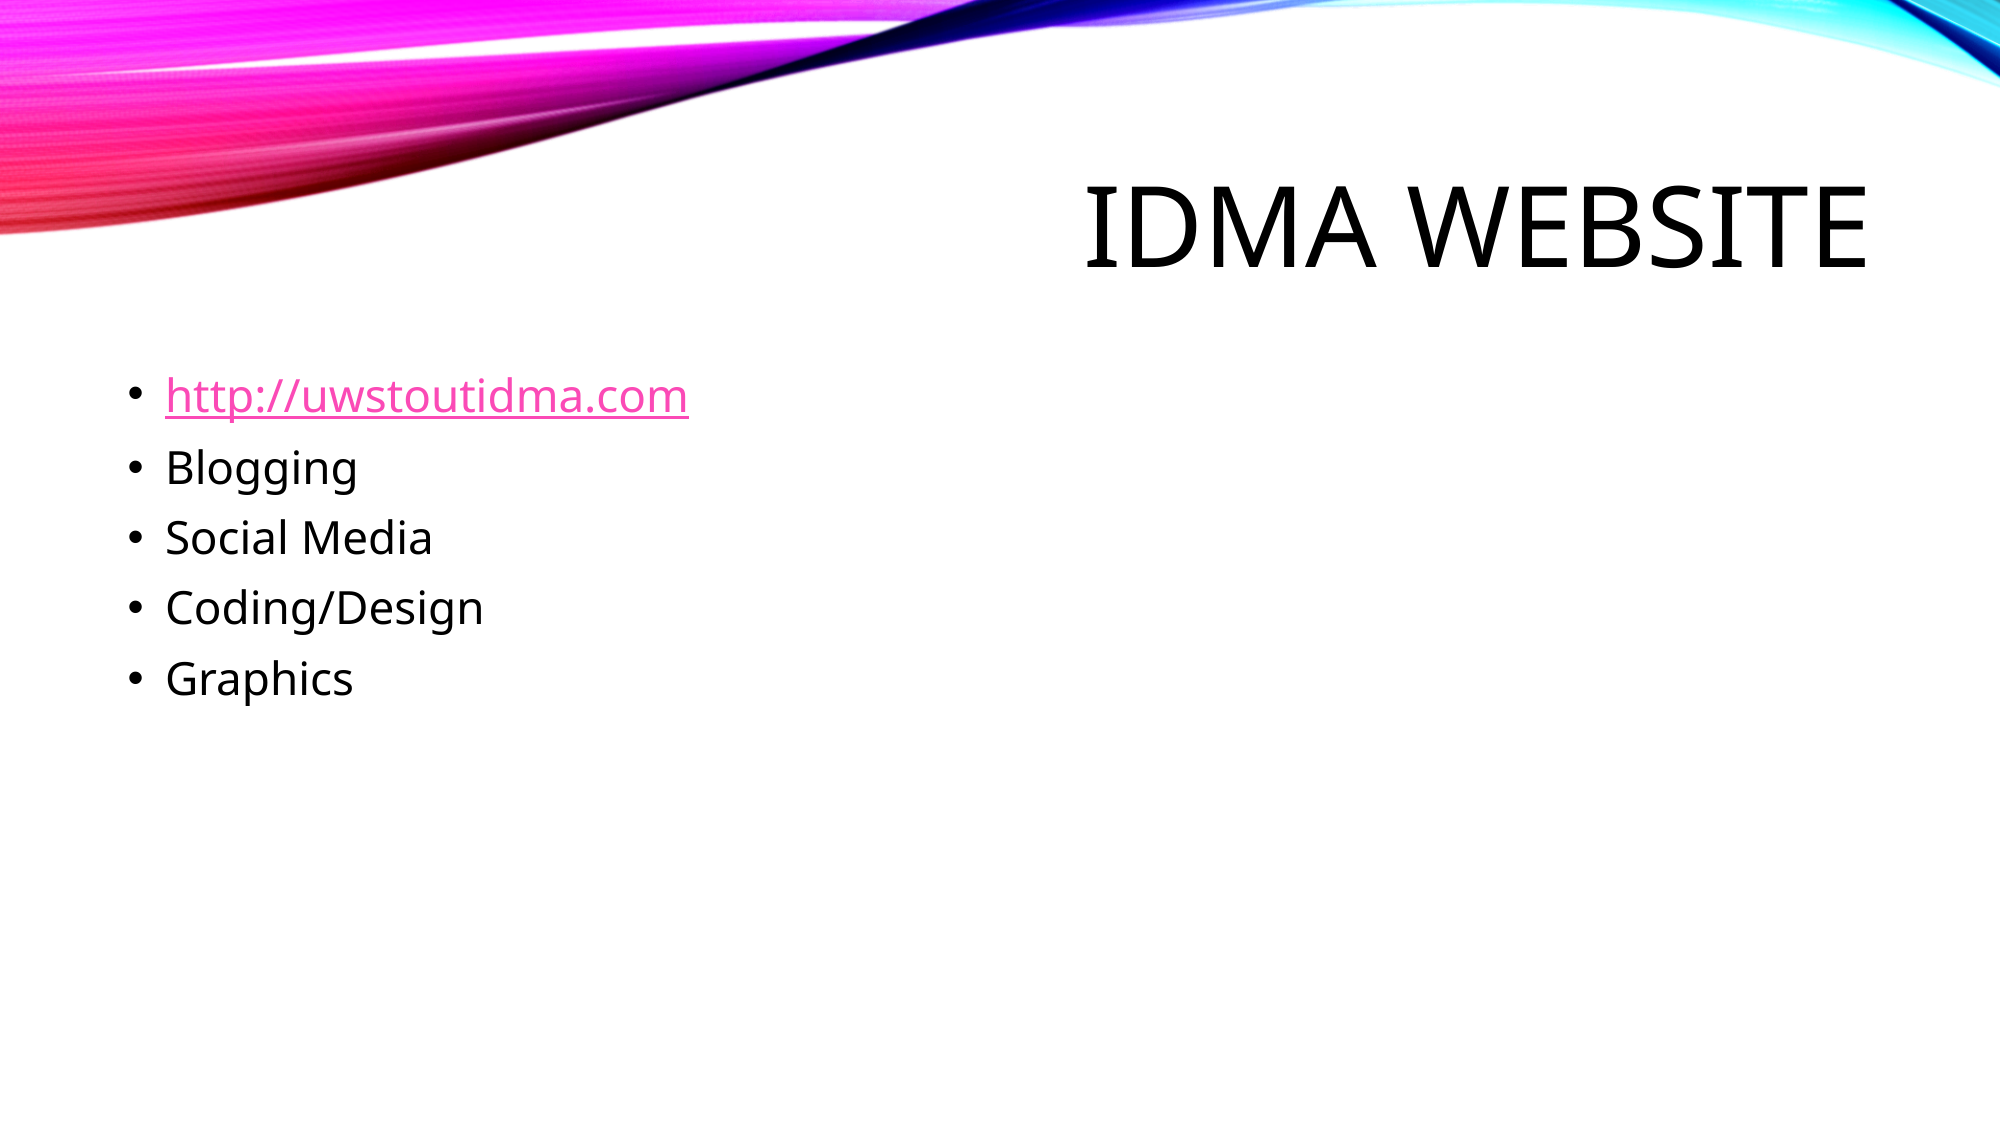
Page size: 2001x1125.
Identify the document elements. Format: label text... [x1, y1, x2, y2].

picture [1910, 0, 2000, 45]
list http://uwstoutidma.com Blogging Social Media Coding/Design Graphics [112, 360, 1888, 1021]
picture [0, 0, 2000, 237]
title IDMA Website [474, 125, 1888, 338]
picture [1890, 0, 2000, 75]
